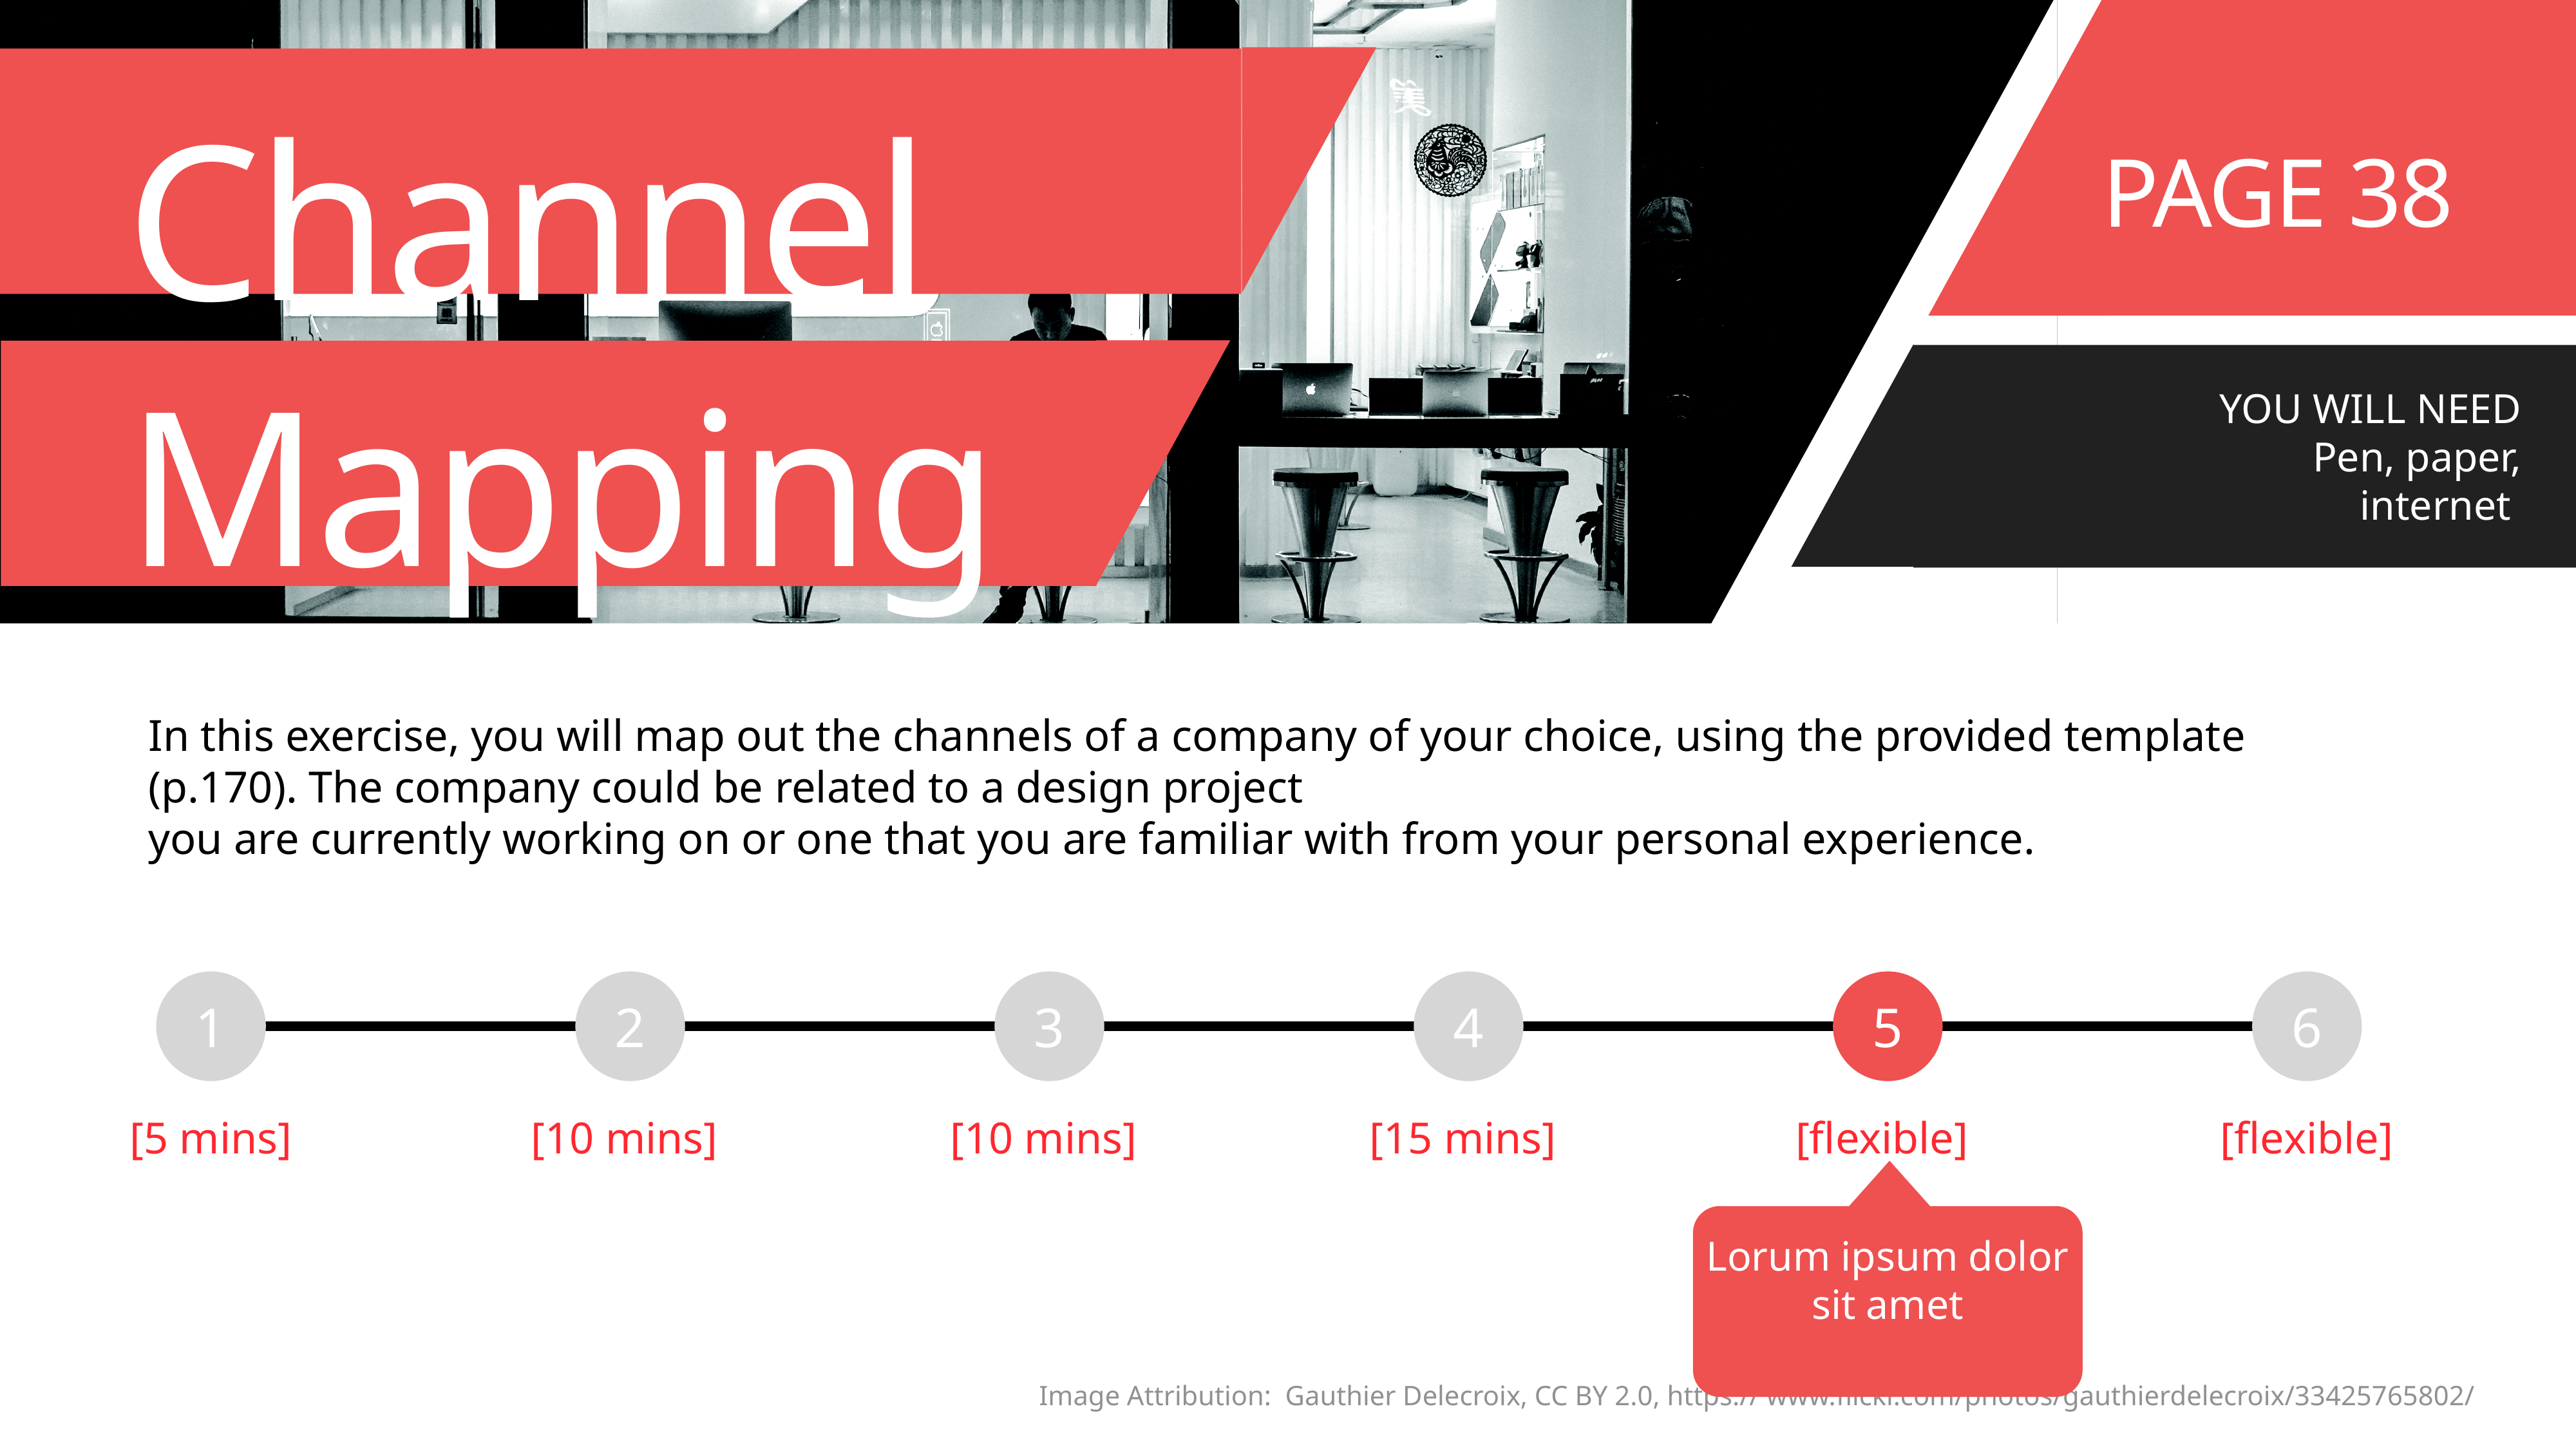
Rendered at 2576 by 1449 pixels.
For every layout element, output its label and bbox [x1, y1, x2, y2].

text_box [0, 0, 2576, 1419]
